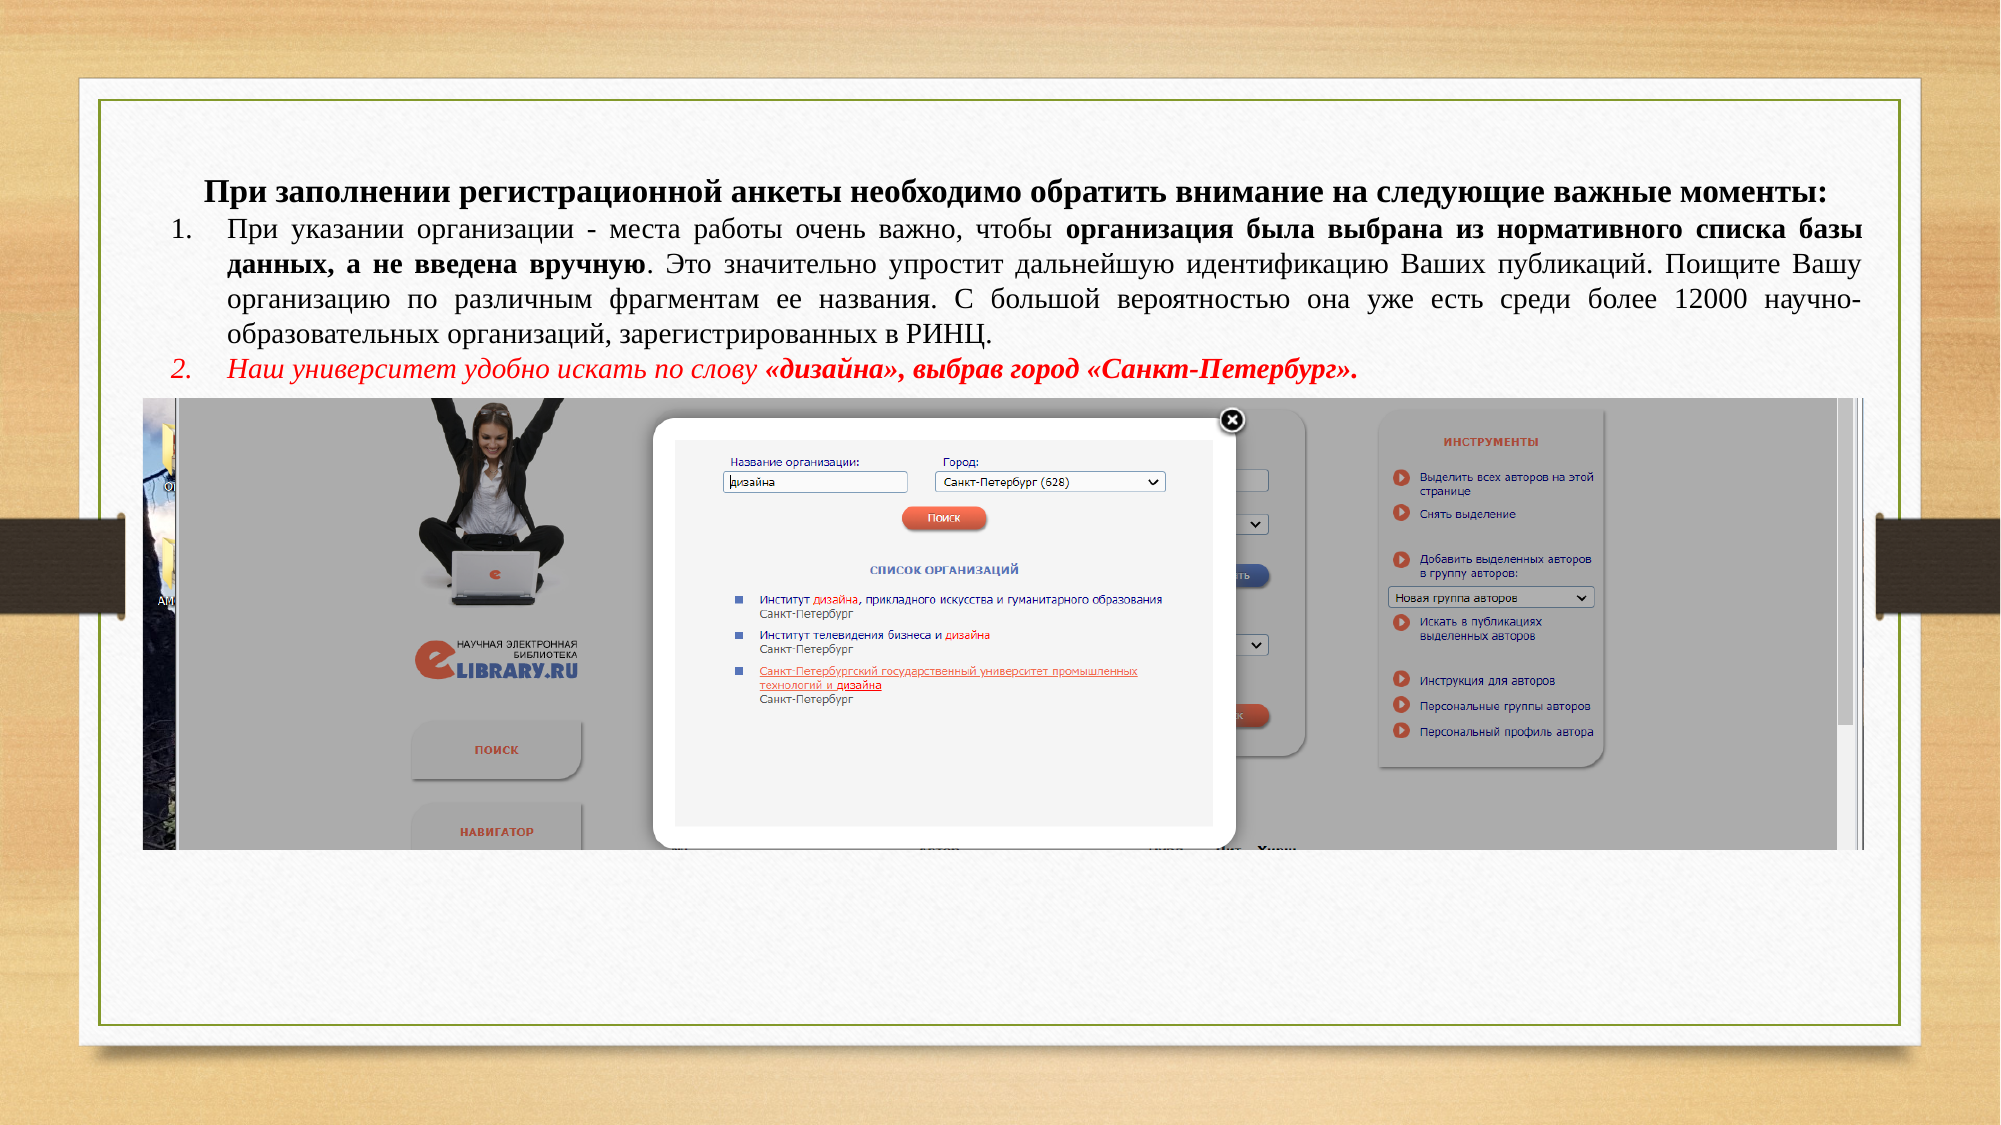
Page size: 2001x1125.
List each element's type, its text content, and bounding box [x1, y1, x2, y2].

picture [0, 0, 2001, 1125]
text_box При заполнении регистрационной анкеты необходимо обратить внимание на следующие важные моменты: При указании организации - места работы очень важно, чтобы организация была выбрана из нормативного списка базы данных, а не введена вручную. Это значительно упростит дальнейшую идентификацию Ваших публикаций. Поищите Вашу организацию по различным фрагментам ее названия. С большой вероятностью она уже есть среди более 12000 научно-образовательных организаций, зарегистрированных в РИНЦ. Наш университет удобно искать по слову «дизайна», выбрав город «Санкт-Петербург». [156, 162, 1879, 437]
